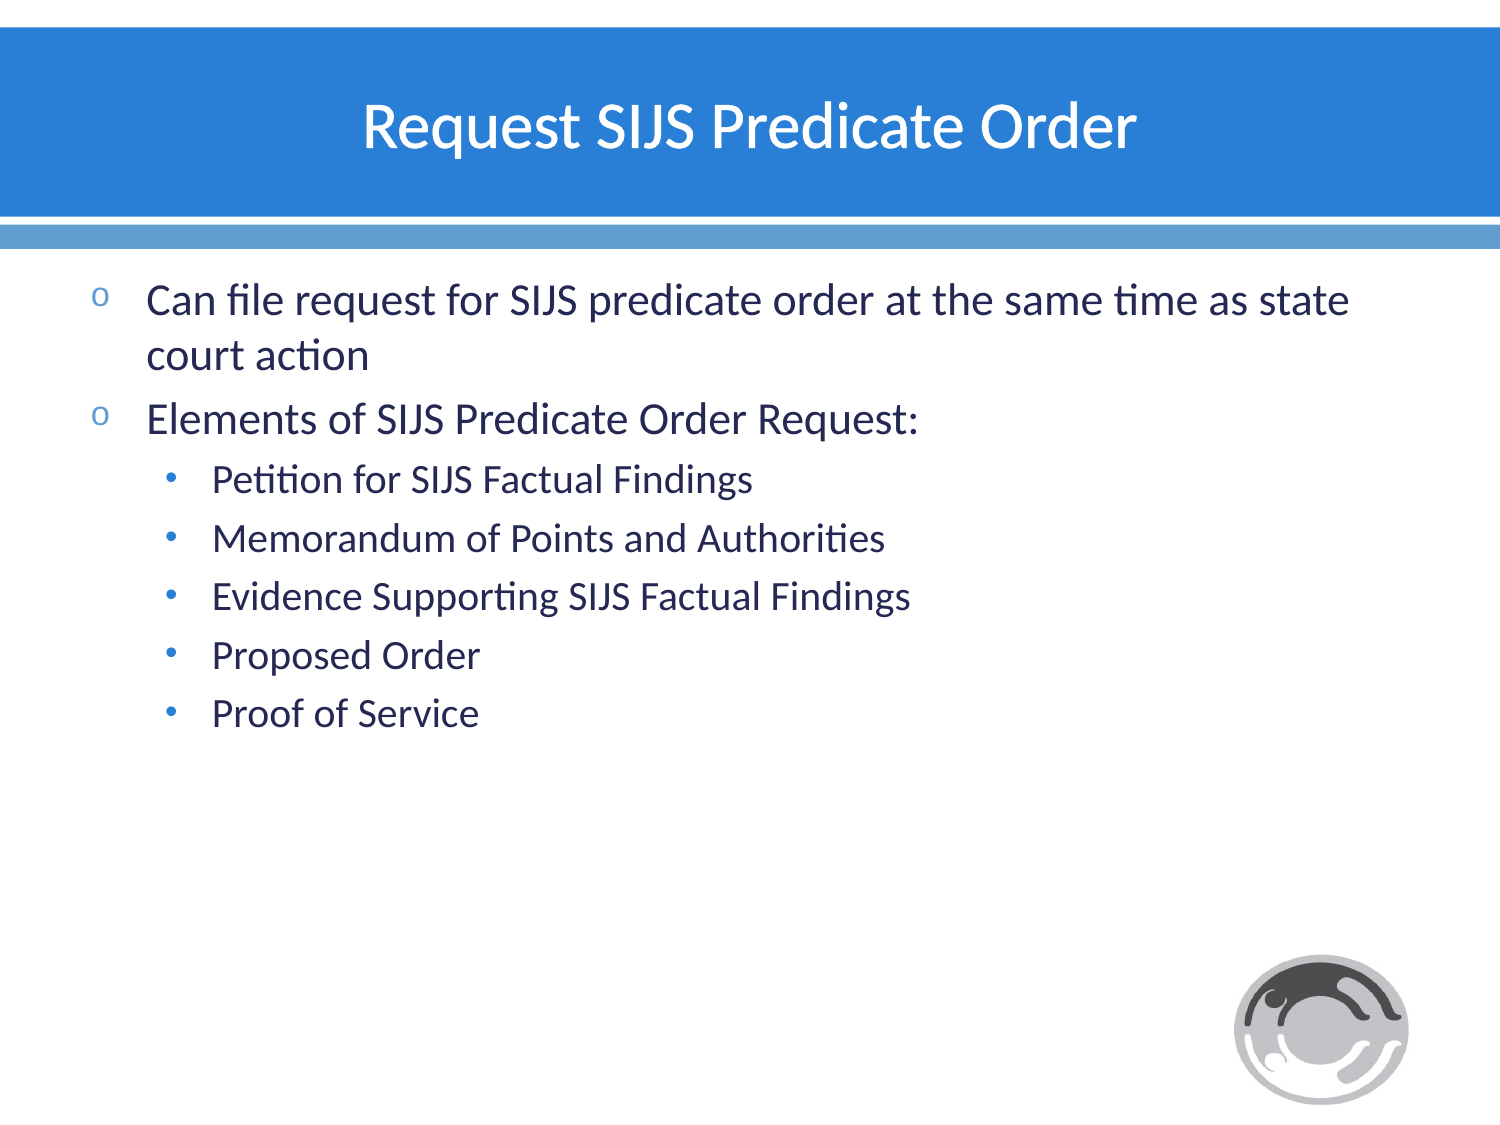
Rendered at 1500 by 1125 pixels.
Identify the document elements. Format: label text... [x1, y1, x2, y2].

list Can file request for SIJS predicate order at the same time as state court action Elements of SIJS Predicate Order Request: Petition for SIJS Factual Findings Memorandum of Points and Authorities Evidence Supporting SIJS Factual Findings Proposed Order Proof of Service [75, 262, 1425, 1005]
title Request SIJS Predicate Order [75, 29, 1425, 213]
picture [1233, 941, 1424, 1125]
